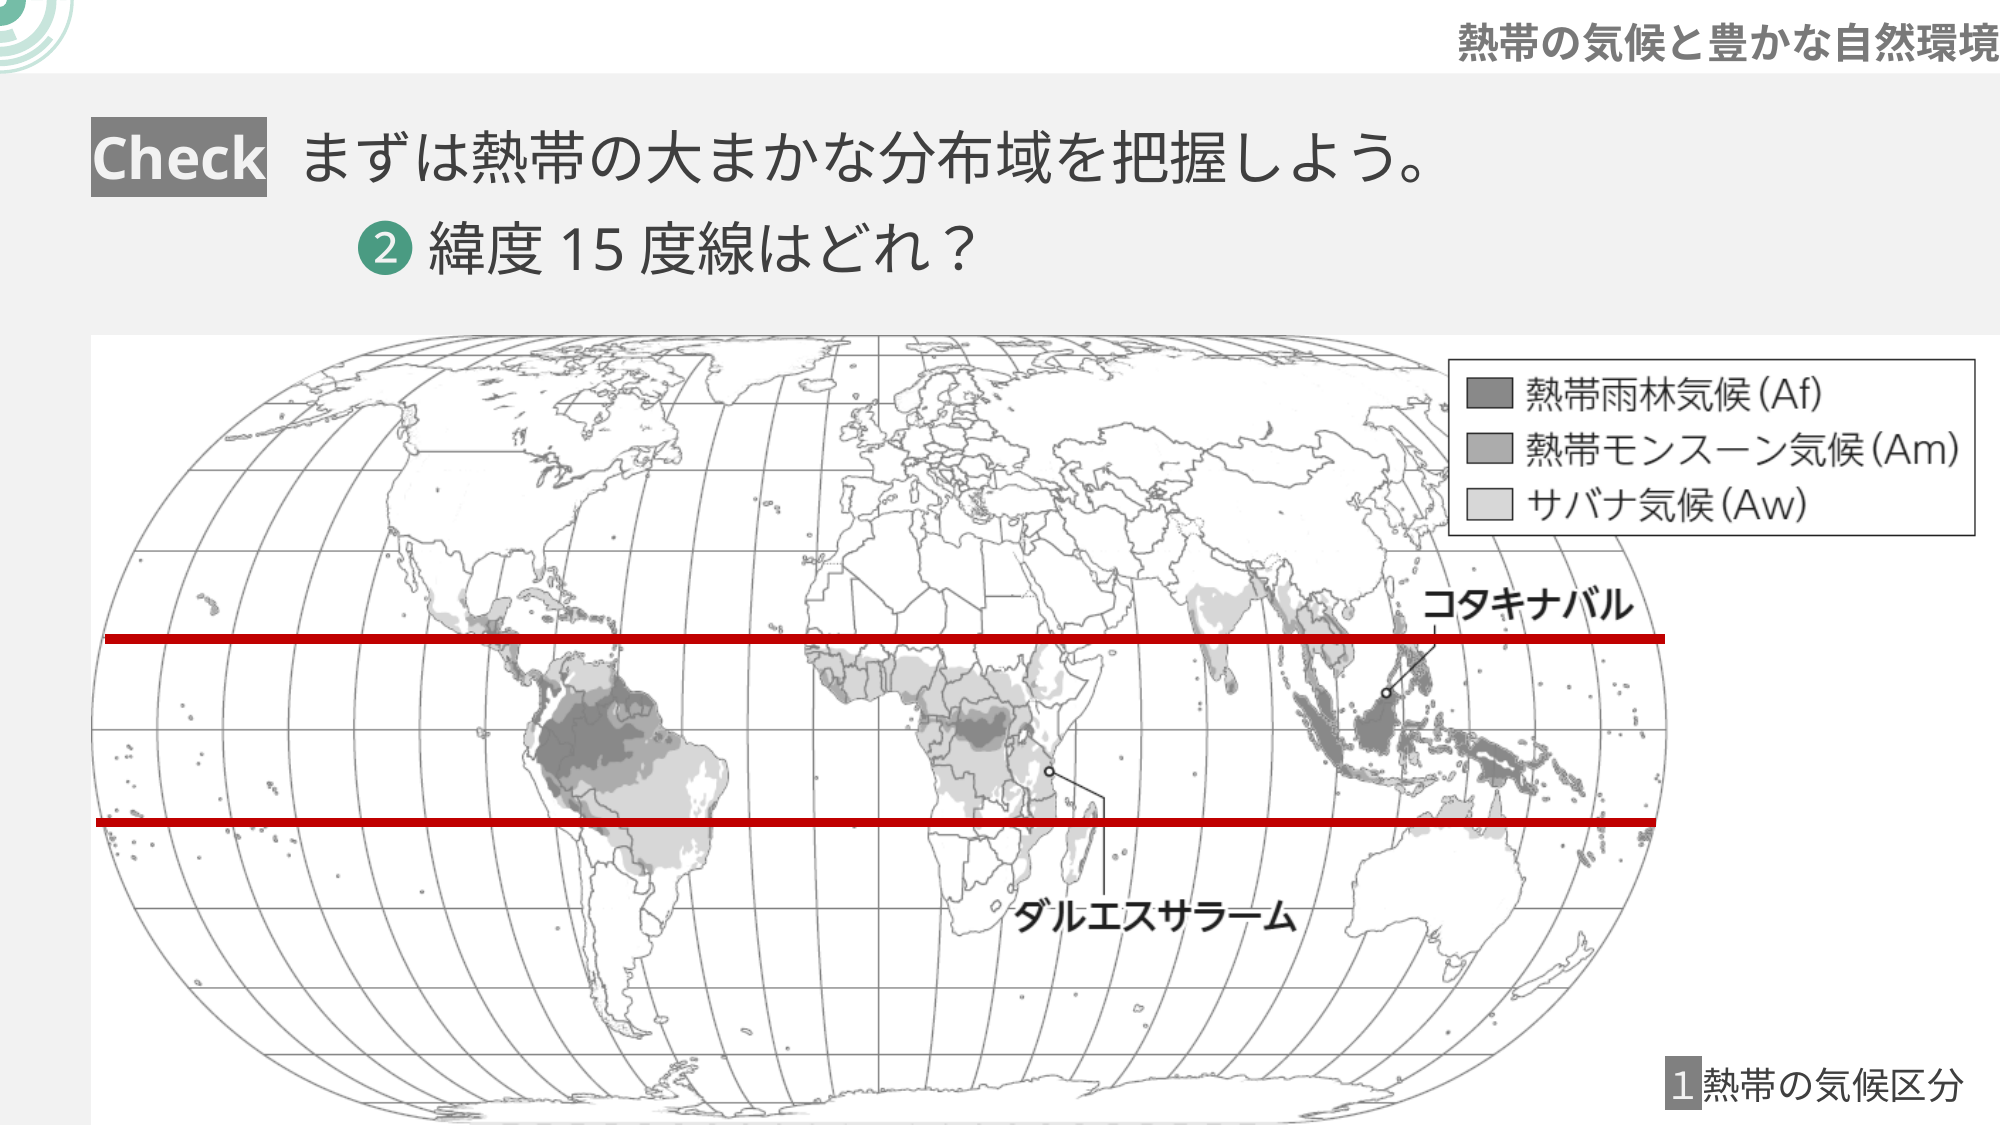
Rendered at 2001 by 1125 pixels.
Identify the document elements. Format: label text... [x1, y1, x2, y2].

picture [91, 334, 2000, 1125]
list Check まずは熱帯の大まかな分布域を把握しよう。 ❷緯度15度線はどれ？ [91, 121, 2000, 283]
title 熱帯の気候と豊かな自然環境 [91, 0, 2000, 59]
